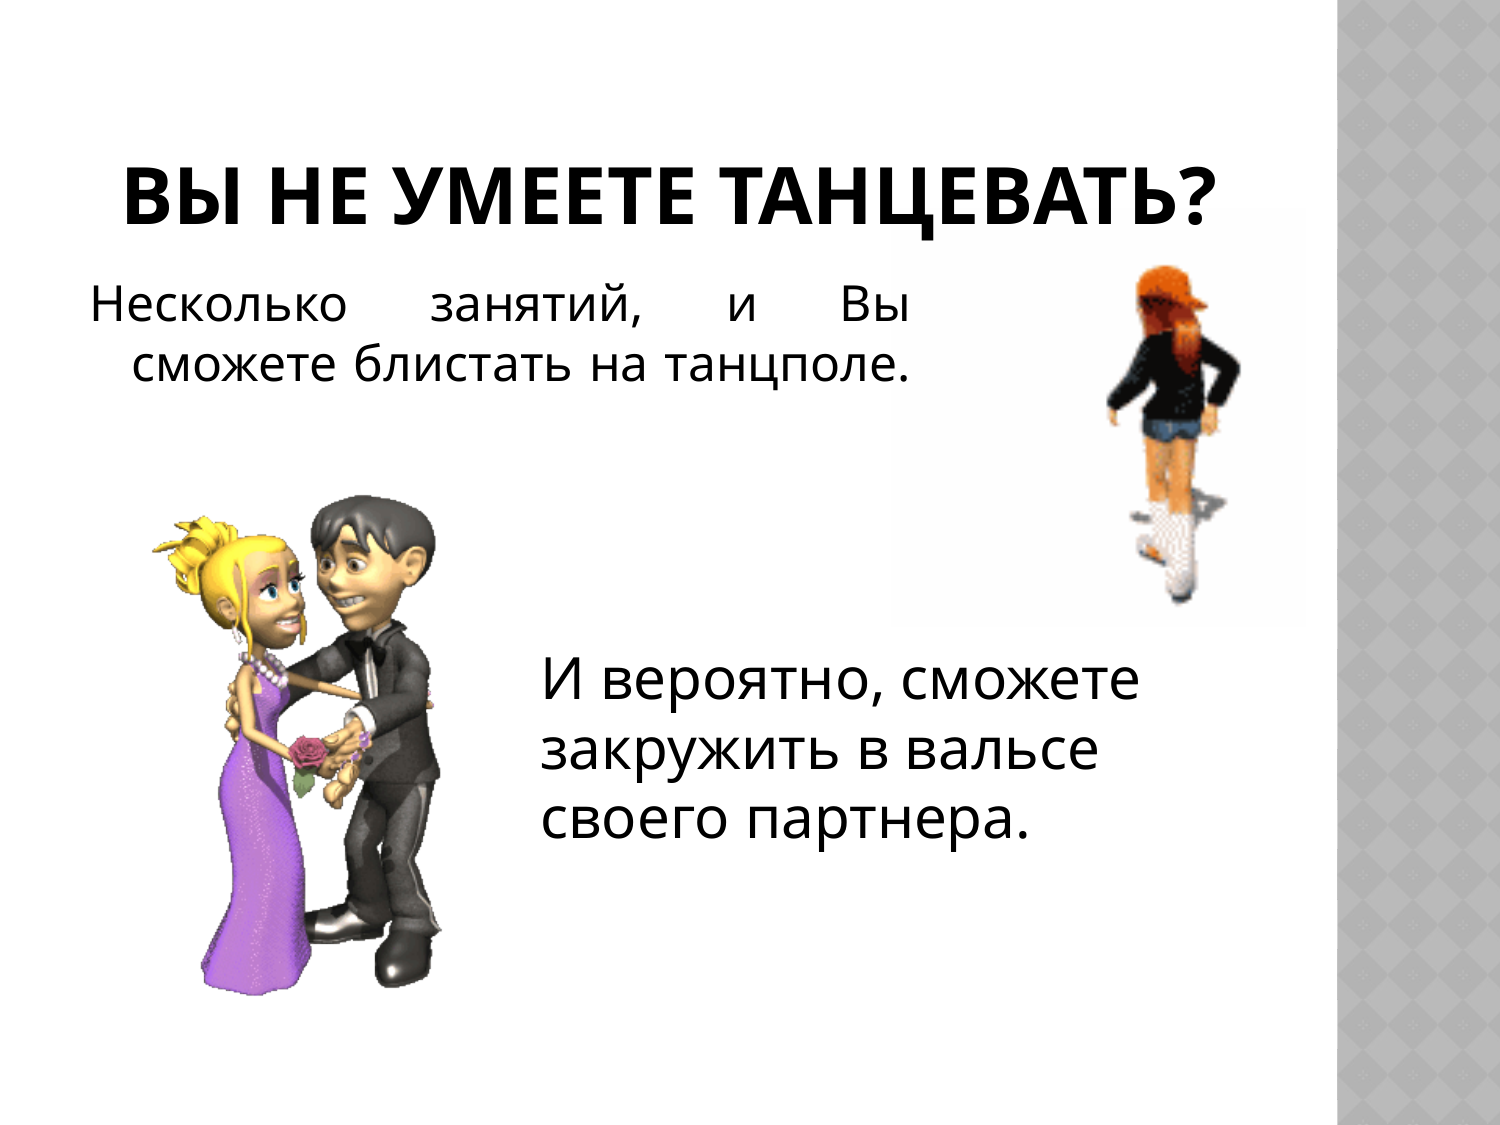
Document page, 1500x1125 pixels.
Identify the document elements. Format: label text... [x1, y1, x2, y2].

list Несколько занятий, и Вы сможете блистать на танцполе. [75, 264, 885, 457]
picture [891, 207, 1306, 628]
picture [135, 467, 469, 1016]
text_box И вероятно, сможете закружить в вальсе своего партнера. [525, 633, 1317, 859]
title Вы не умеете танцевать? [75, 52, 1263, 240]
